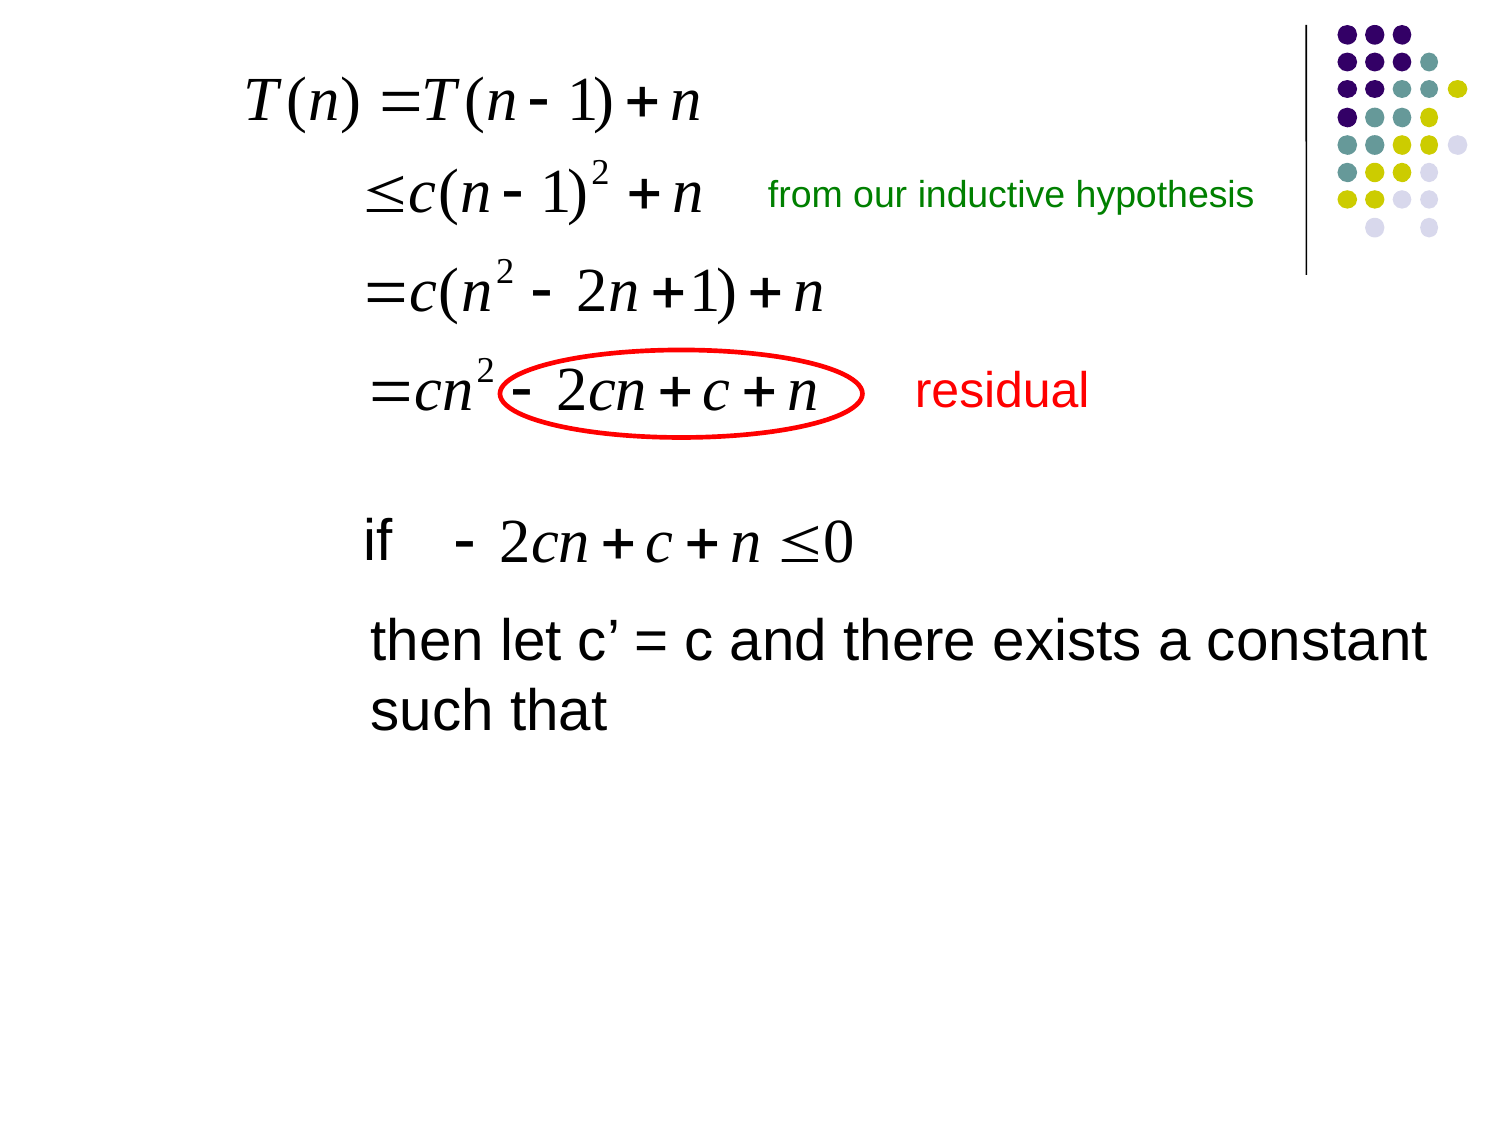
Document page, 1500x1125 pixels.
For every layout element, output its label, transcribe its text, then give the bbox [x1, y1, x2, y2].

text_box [445, 504, 863, 579]
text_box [351, 243, 838, 338]
text_box [837, 371, 863, 417]
text_box residual [899, 349, 1188, 425]
text_box from our inductive hypothesis [753, 162, 1270, 223]
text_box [357, 342, 833, 427]
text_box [237, 62, 713, 147]
text_box if [349, 495, 575, 580]
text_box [352, 144, 713, 239]
